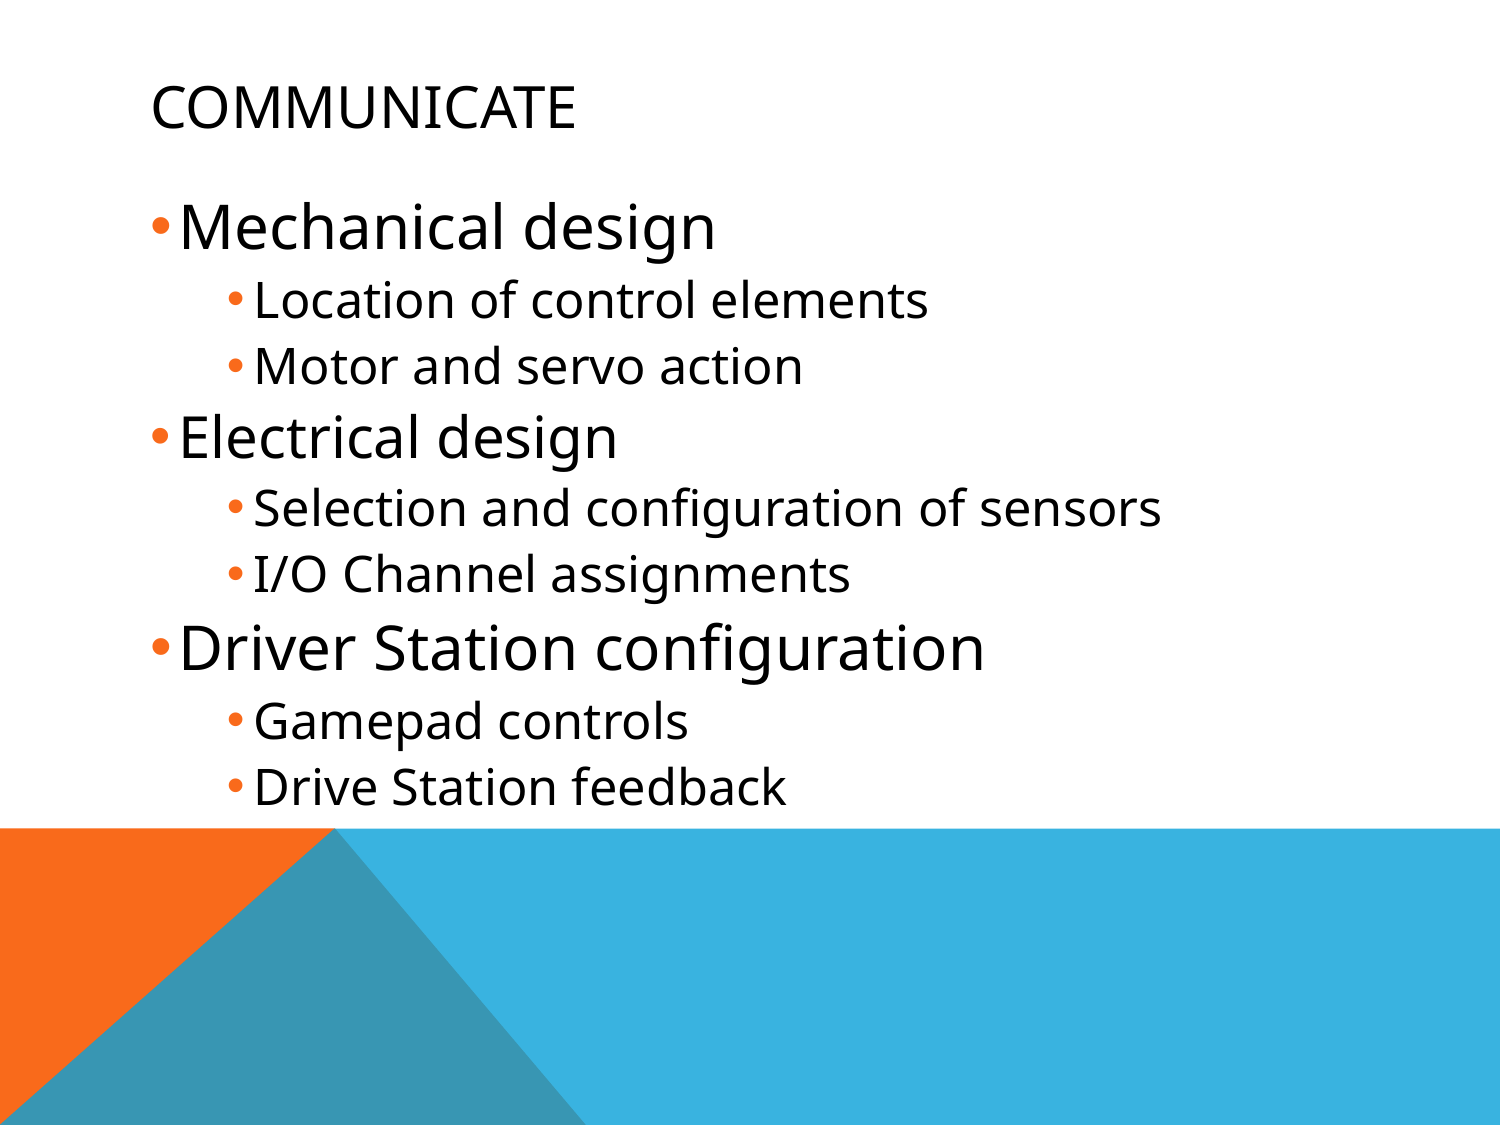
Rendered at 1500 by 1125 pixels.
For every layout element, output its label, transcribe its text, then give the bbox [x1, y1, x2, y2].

list Mechanical design Location of control elements Motor and servo action Electrical design Selection and configuration of sensors I/O Channel assignments Driver Station configuration Gamepad controls Drive Station feedback [135, 180, 1369, 825]
title Communicate [135, 60, 1369, 150]
